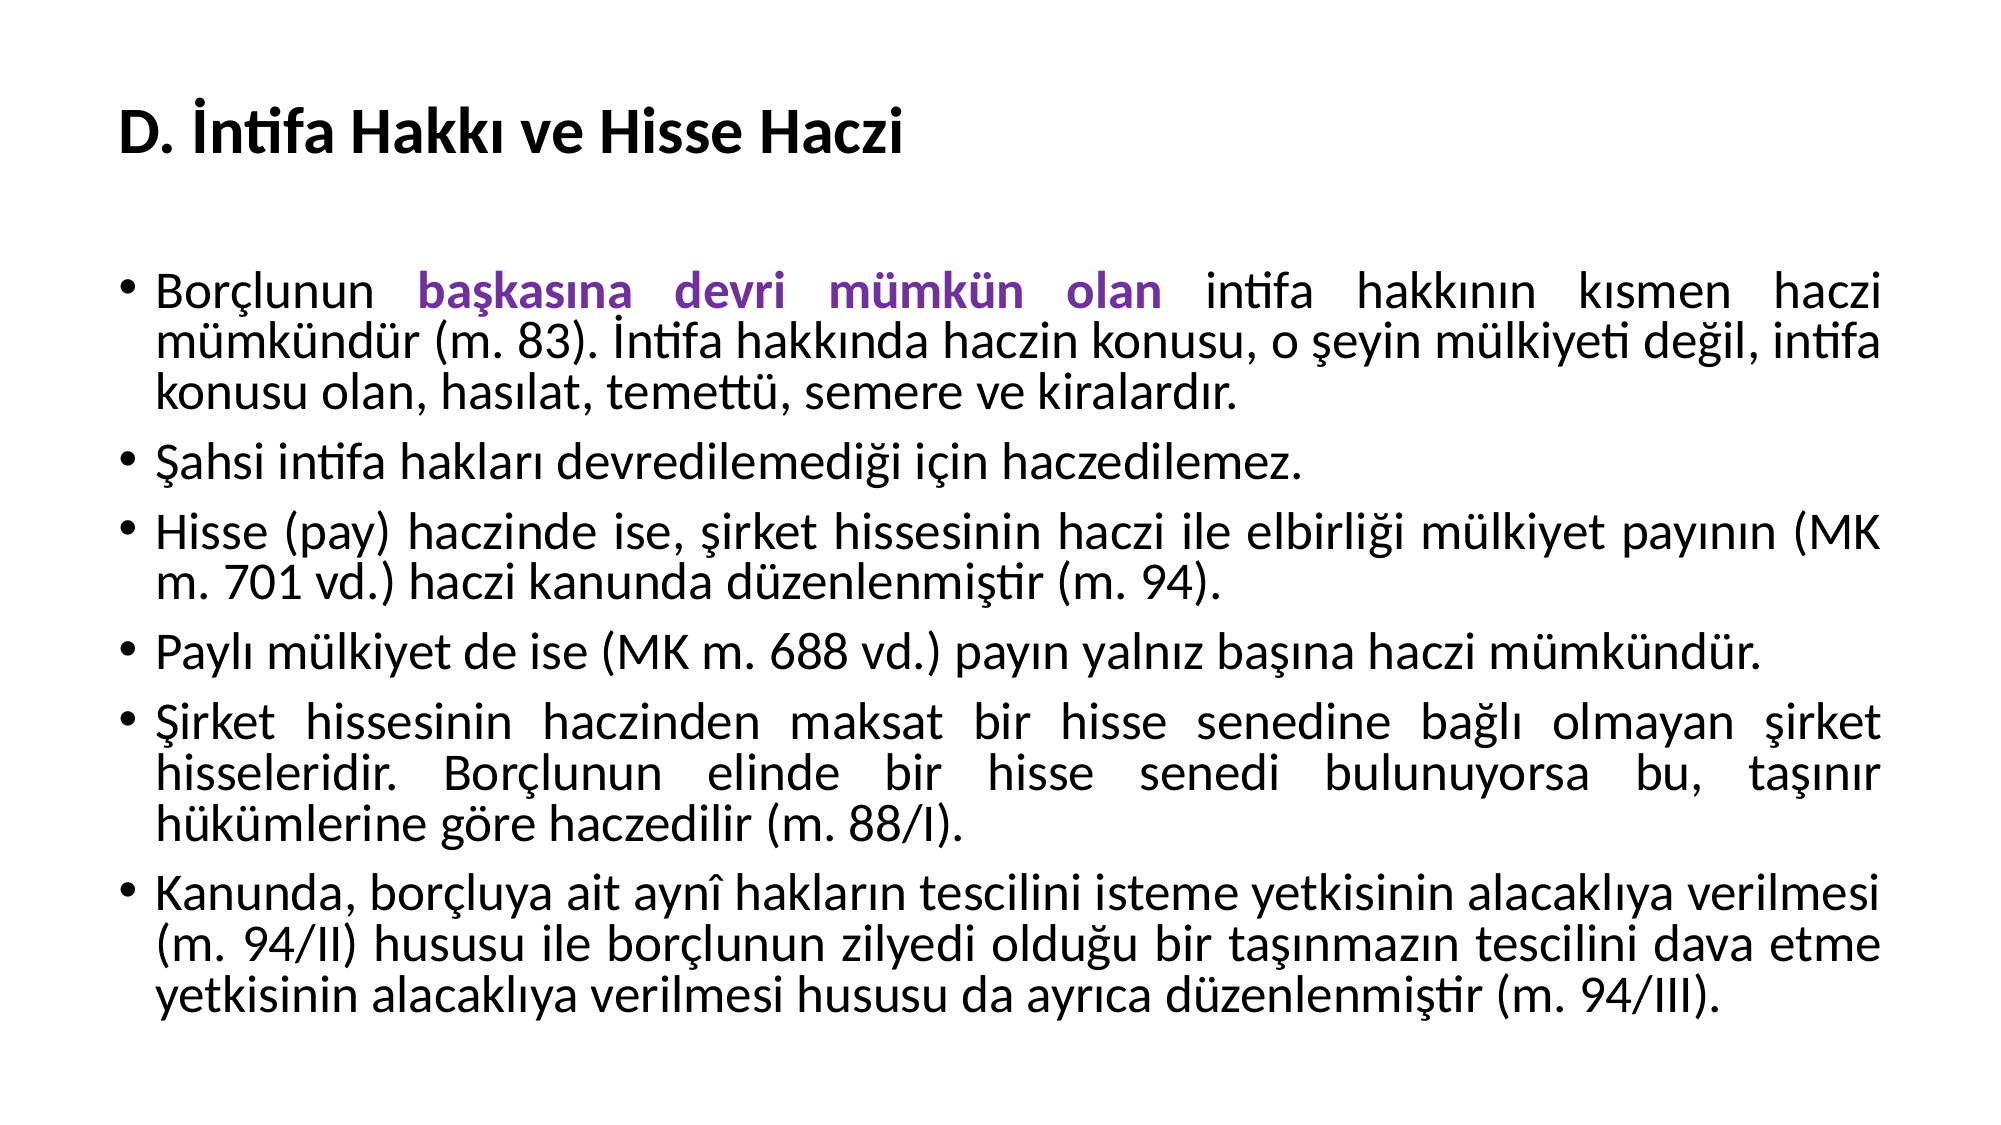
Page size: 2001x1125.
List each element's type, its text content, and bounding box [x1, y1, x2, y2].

list D. İntifa Hakkı ve Hisse Haczi Borçlunun başkasına devri mümkün olan intifa hakkının kısmen haczi mümkündür (m. 83). İntifa hakkında haczin konusu, o şeyin mülkiyeti değil, intifa konusu olan, hasılat, temettü, semere ve kiralardır. Şahsi intifa hakları devredilemediği için haczedilemez. Hisse (pay) haczinde ise, şirket hissesinin haczi ile elbirliği mülkiyet payının (MK m. 701 vd.) haczi kanunda düzenlenmiştir (m. 94). Paylı mülkiyet de ise (MK m. 688 vd.) payın yalnız başına haczi mümkündür. Şirket hissesinin haczinden maksat bir hisse senedine bağlı olmayan şirket hisseleridir. Borçlunun elinde bir hisse senedi bulunuyorsa bu, taşınır hükümlerine göre haczedilir (m. 88/I). Kanunda, borçluya ait aynî hakların tescilini isteme yetkisinin alacaklıya verilmesi (m. 94/II) hususu ile borçlunun zilyedi olduğu bir taşınmazın tescilini dava etme yetkisinin alacaklıya verilmesi hususu da ayrıca düzenlenmiştir (m. 94/III). [103, 94, 1899, 1061]
